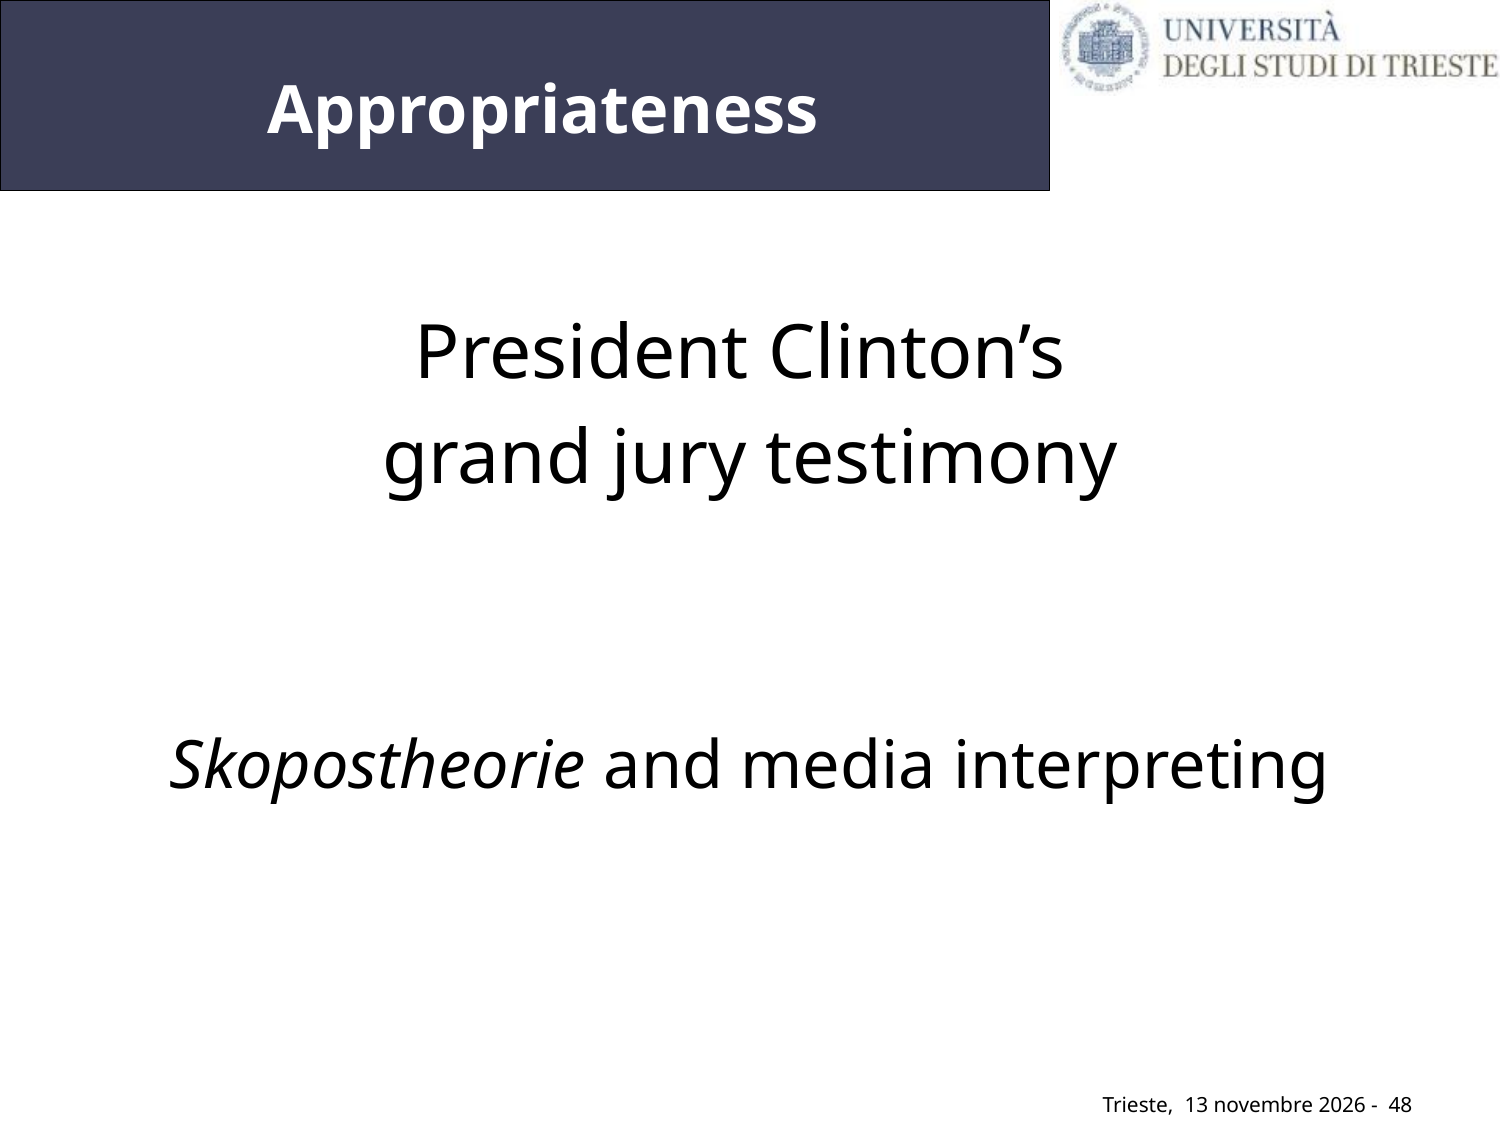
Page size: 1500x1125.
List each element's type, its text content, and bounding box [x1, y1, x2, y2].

list President Clinton’s grand jury testimony Skopostheorie and media interpreting [112, 190, 1388, 1018]
picture [1059, 0, 1500, 96]
title Appropriateness [37, 41, 1050, 172]
